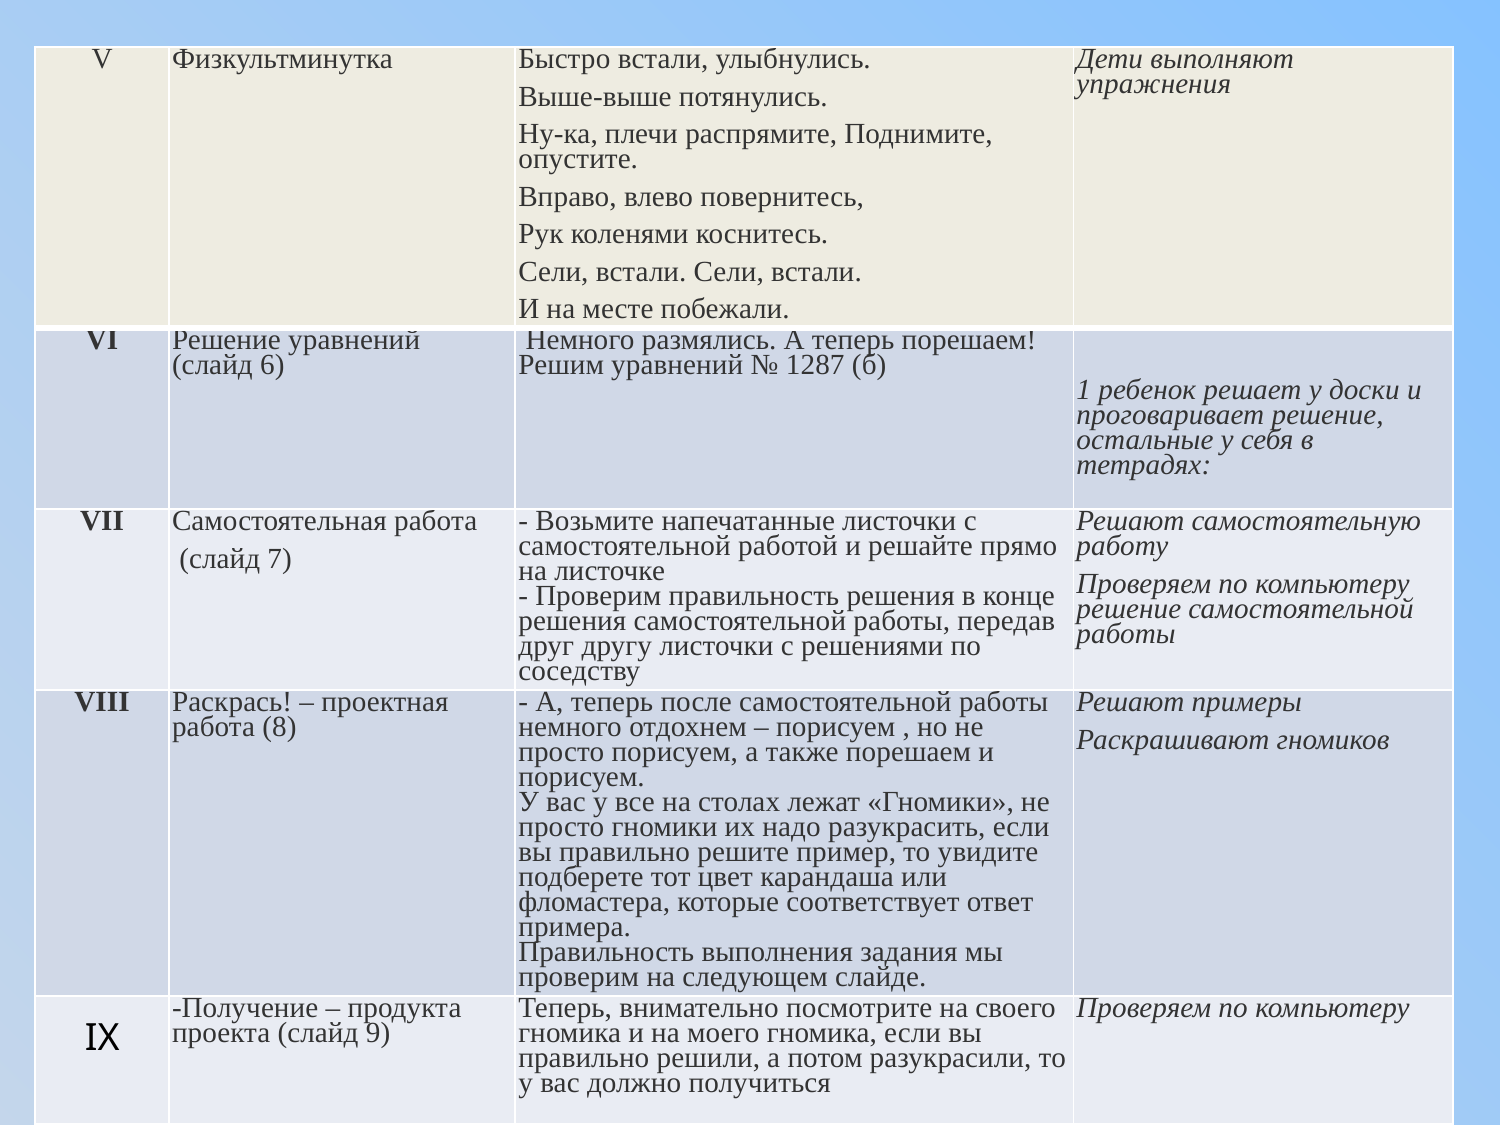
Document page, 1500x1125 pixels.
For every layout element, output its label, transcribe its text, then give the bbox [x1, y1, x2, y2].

table_cell Решение уравнений (слайд 6) [170, 331, 514, 508]
table_cell Самостоятельная работа (слайд 7) [170, 510, 514, 689]
table_header V [36, 48, 168, 325]
table_cell Решают самостоятельную работу Проверяем по компьютеру решение самостоятельной работы [1074, 510, 1452, 689]
table_cell - А, теперь после самостоятельной работы немного отдохнем – порисуем , но не просто порисуем, а также порешаем и порисуем. У вас у все на столах лежат «Гномики», не просто гномики их надо разукрасить, если вы правильно решите пример, то увидите подберете тот цвет карандаша или фломастера, которые соответствует ответ примера. Правильность выполнения задания мы проверим на следующем слайде. [516, 691, 1073, 995]
table_header Физкультминутка [170, 48, 514, 325]
table_cell -Получение – продукта проекта (слайд 9) [170, 997, 514, 1123]
table_cell IX [36, 997, 168, 1123]
table_cell Раскрась! – проектная работа (8) [170, 691, 514, 995]
table_header Дети выполняют упражнения [1074, 48, 1452, 325]
table_cell - Возьмите напечатанные листочки с самостоятельной работой и решайте прямо на листочке - Проверим правильность решения в конце решения самостоятельной работы, передав друг другу листочки с решениями по соседству [516, 510, 1073, 689]
table_cell Немного размялись. А теперь порешаем! Решим уравнений № 1287 (б) [516, 331, 1073, 508]
table_header Быстро встали, улыбнулись. Выше-выше потянулись. Ну-ка, плечи распрямите, Поднимите, опустите. Вправо, влево повернитесь, Рук коленями коснитесь. Сели, встали. Сели, встали. И на месте побежали. [516, 48, 1073, 325]
table_cell Проверяем по компьютеру [1074, 997, 1452, 1123]
table_cell VII [36, 510, 168, 689]
table_cell Решают примеры Раскрашивают гномиков [1074, 691, 1452, 995]
table_cell VIII [36, 691, 168, 995]
table_cell 1 ребенок решает у доски и проговаривает решение, остальные у себя в тетрадях: [1074, 331, 1452, 508]
table_cell VI [36, 331, 168, 508]
table_cell Теперь, внимательно посмотрите на своего гномика и на моего гномика, если вы правильно решили, а потом разукрасили, то у вас должно получиться [516, 997, 1073, 1123]
